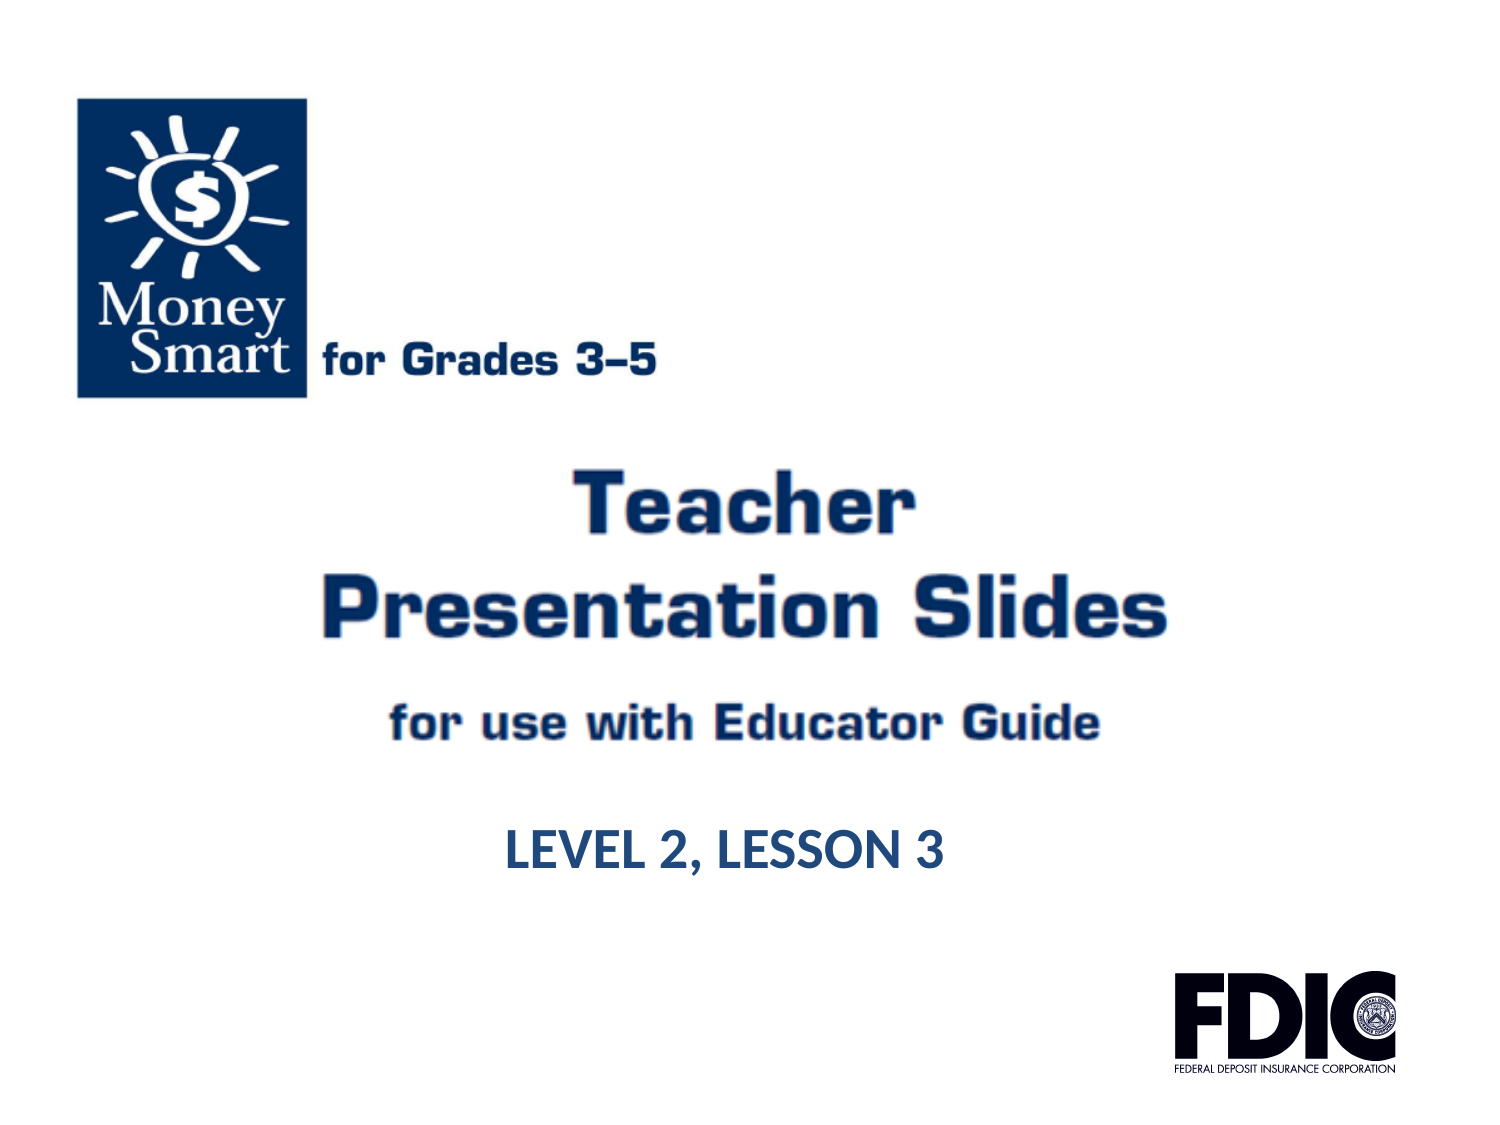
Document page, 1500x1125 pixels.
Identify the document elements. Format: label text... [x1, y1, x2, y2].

picture [1174, 970, 1397, 1073]
text_box LEVEL 2, LESSON 3 [474, 810, 975, 888]
picture [295, 449, 1208, 801]
picture [62, 87, 664, 405]
